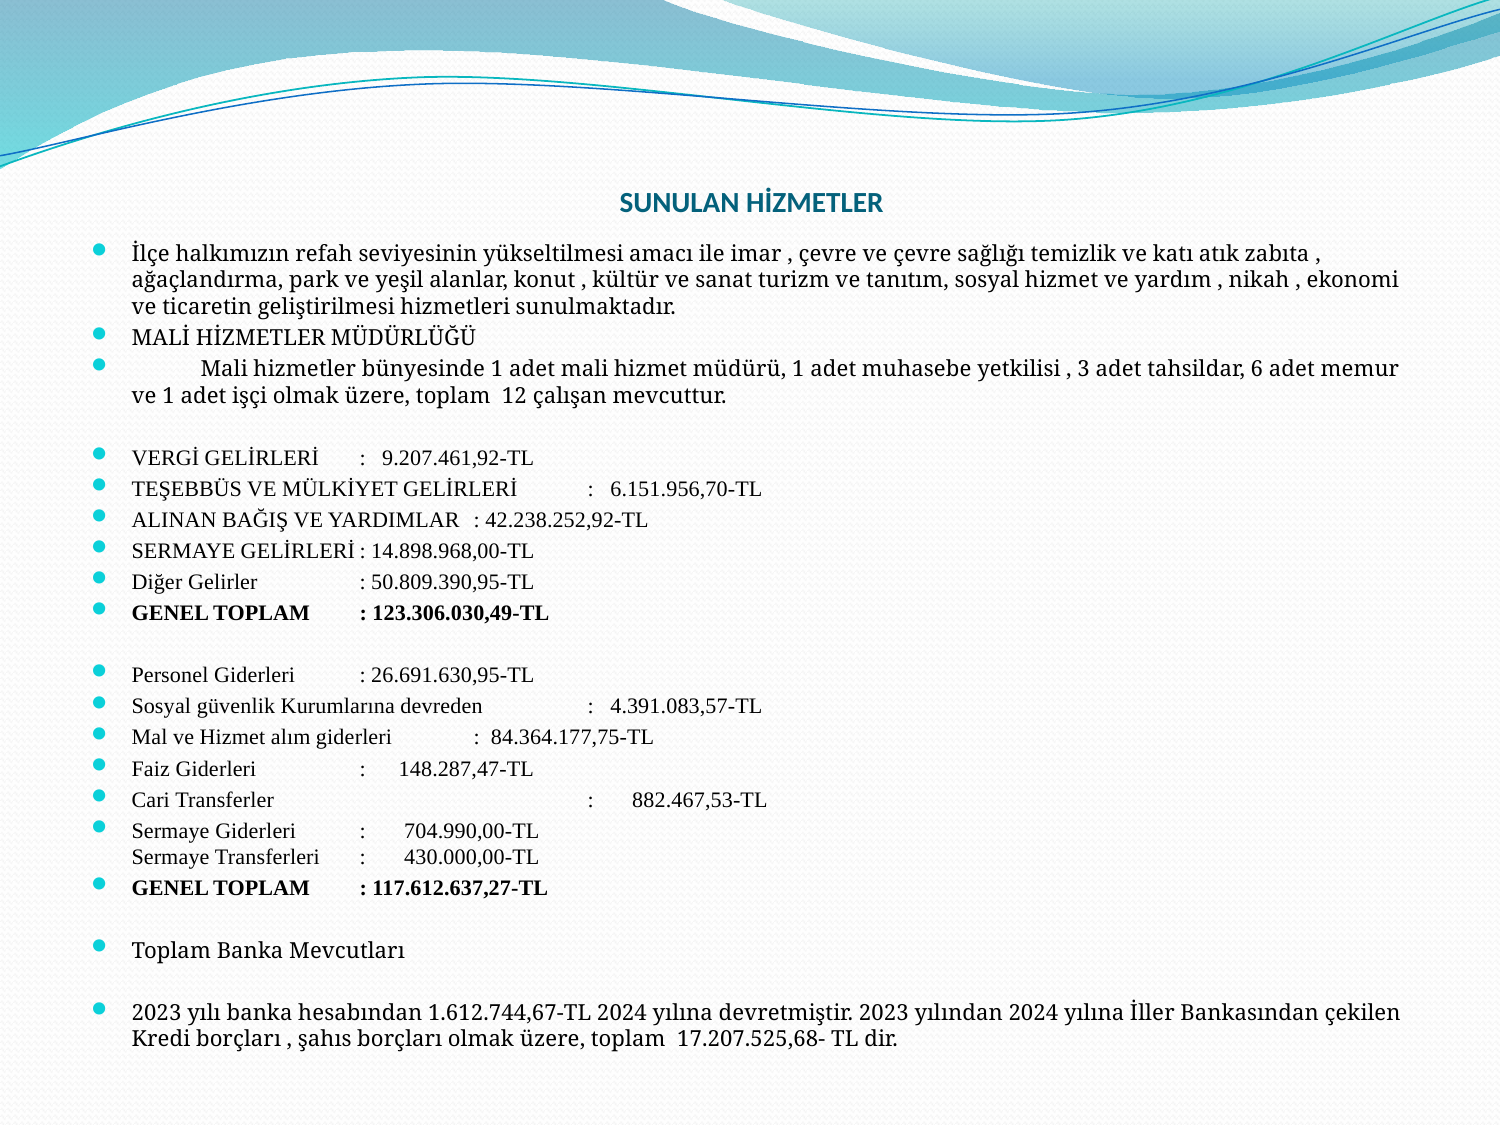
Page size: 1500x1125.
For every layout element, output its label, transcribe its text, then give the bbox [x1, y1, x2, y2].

list İlçe halkımızın refah seviyesinin yükseltilmesi amacı ile imar , çevre ve çevre sağlığı temizlik ve katı atık zabıta , ağaçlandırma, park ve yeşil alanlar, konut , kültür ve sanat turizm ve tanıtım, sosyal hizmet ve yardım , nikah , ekonomi ve ticaretin geliştirilmesi hizmetleri sunulmaktadır. MALİ HİZMETLER MÜDÜRLÜĞÜ Mali hizmetler bünyesinde 1 adet mali hizmet müdürü, 1 adet muhasebe yetkilisi , 3 adet tahsildar, 6 adet memur ve 1 adet işçi olmak üzere, toplam 12 çalışan mevcuttur. VERGİ GELİRLERİ : 9.207.461,92-TL TEŞEBBÜS VE MÜLKİYET GELİRLERİ : 6.151.956,70-TL ALINAN BAĞIŞ VE YARDIMLAR : 42.238.252,92-TL SERMAYE GELİRLERİ : 14.898.968,00-TL Diğer Gelirler : 50.809.390,95-TL GENEL TOPLAM : 123.306.030,49-TL Personel Giderleri : 26.691.630,95-TL Sosyal güvenlik Kurumlarına devreden : 4.391.083,57-TL Mal ve Hizmet alım giderleri : 84.364.177,75-TL Faiz Giderleri : 148.287,47-TL Cari Transferler : 882.467,53-TL Sermaye Giderleri : 704.990,00-TL Sermaye Transferleri : 430.000,00-TL GENEL TOPLAM : 117.612.637,27-TL Toplam Banka Mevcutları 2023 yılı banka hesabından 1.612.744,67-TL 2024 yılına devretmiştir. 2023 yılından 2024 yılına İller Bankasından çekilen Kredi borçları , şahıs borçları olmak üzere, toplam 17.207.525,68- TL dir. [76, 231, 1427, 1064]
title SUNULAN HİZMETLER [76, 30, 1427, 219]
